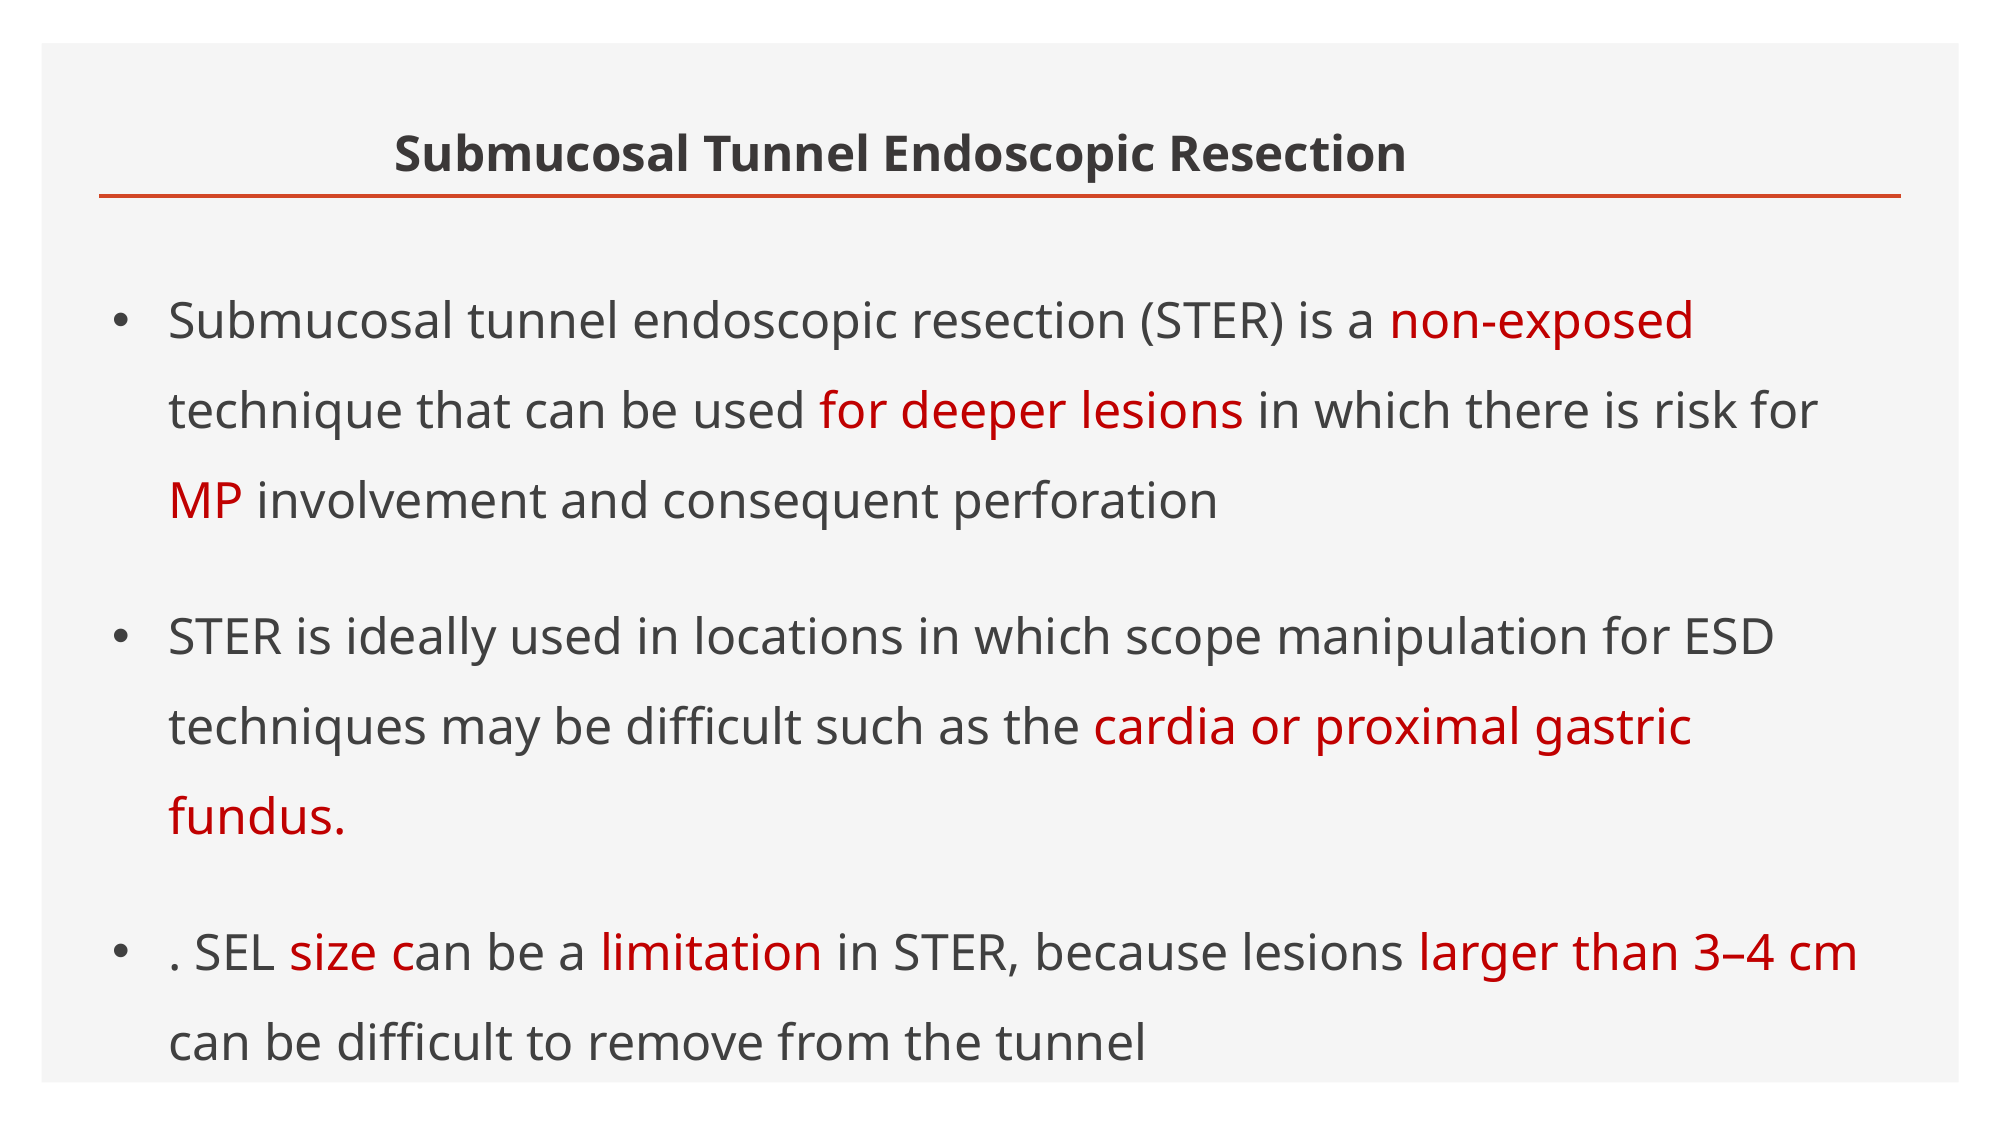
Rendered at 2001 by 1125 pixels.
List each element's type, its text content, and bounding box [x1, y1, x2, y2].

list Submucosal tunnel endoscopic resection (STER) is a non-exposed technique that can be used for deeper lesions in which there is risk for MP involvement and consequent perforation STER is ideally used in locations in which scope manipulation for ESD techniques may be difficult such as the cardia or proximal gastric fundus. . SEL size can be a limitation in STER, because lesions larger than 3–4 cm can be difficult to remove from the tunnel [97, 251, 1891, 1025]
title Submucosal Tunnel Endoscopic Resection [379, 84, 1609, 190]
